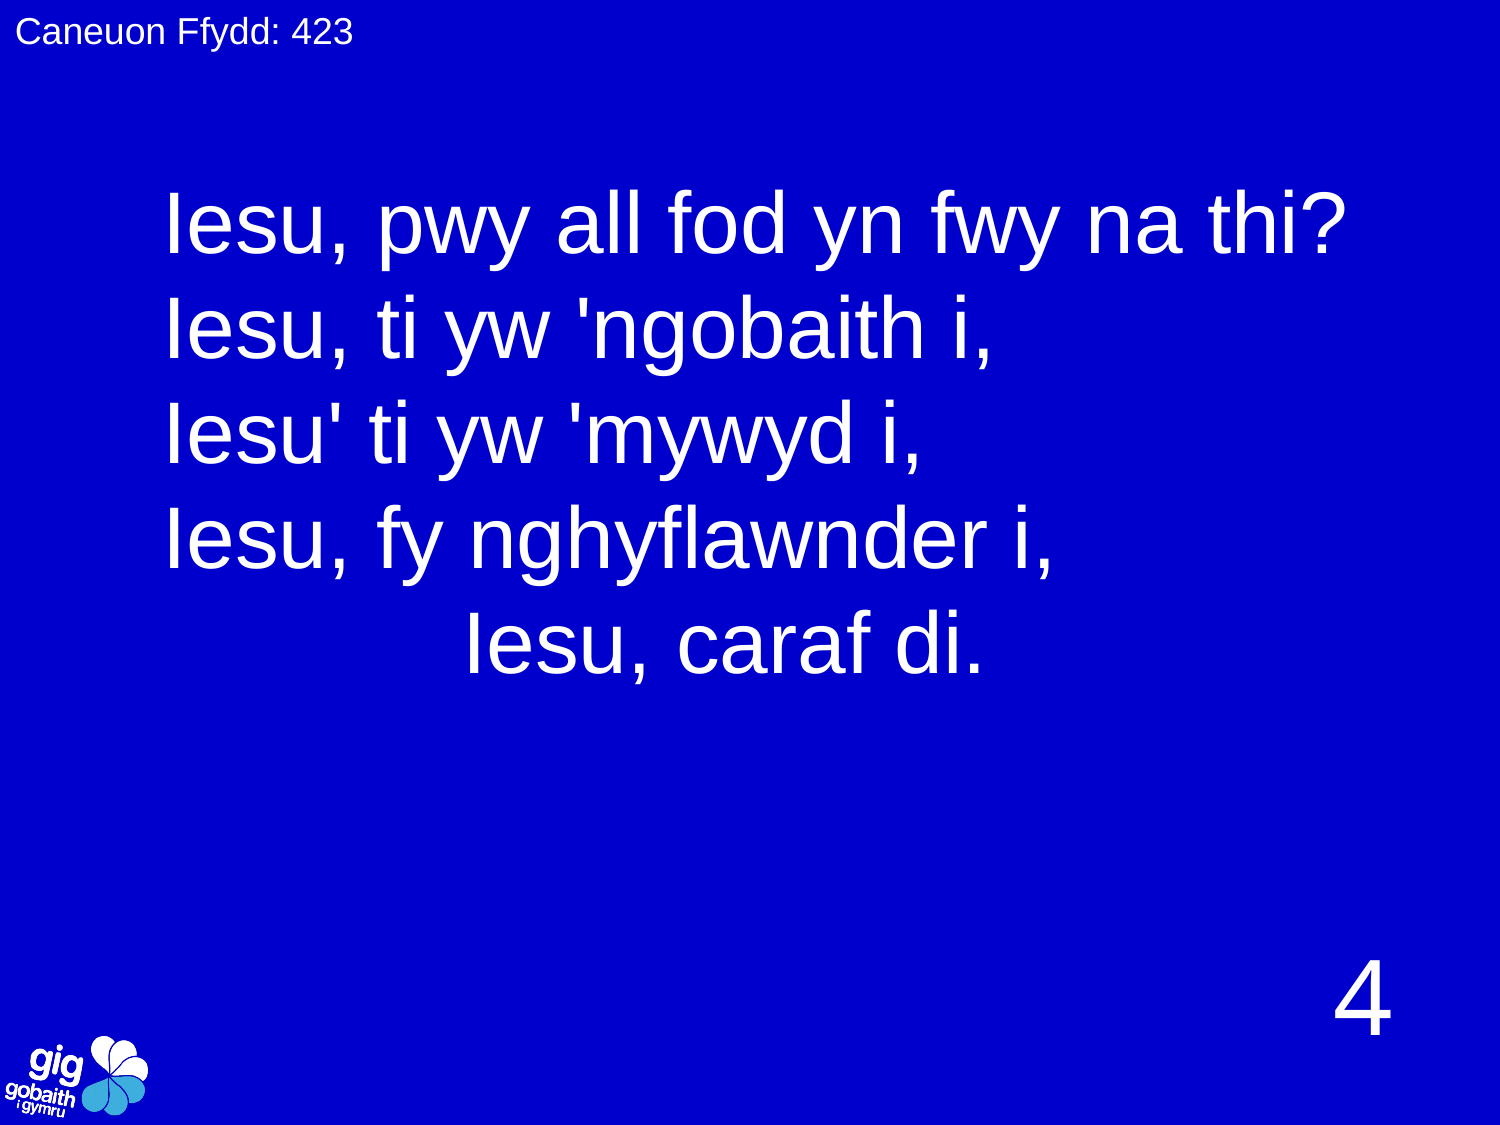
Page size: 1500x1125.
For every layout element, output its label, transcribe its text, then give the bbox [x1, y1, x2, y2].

text_box Iesu, pwy all fod yn fwy na thi? Iesu, ti yw 'ngobaith i, Iesu' ti yw 'mywyd i, Iesu, fy nghyflawnder i, Iesu, caraf di. [147, 158, 1424, 699]
text_box Caneuon Ffydd: 423 [0, 0, 579, 105]
text_box 4 [1318, 924, 1500, 1064]
picture [5, 1036, 148, 1118]
